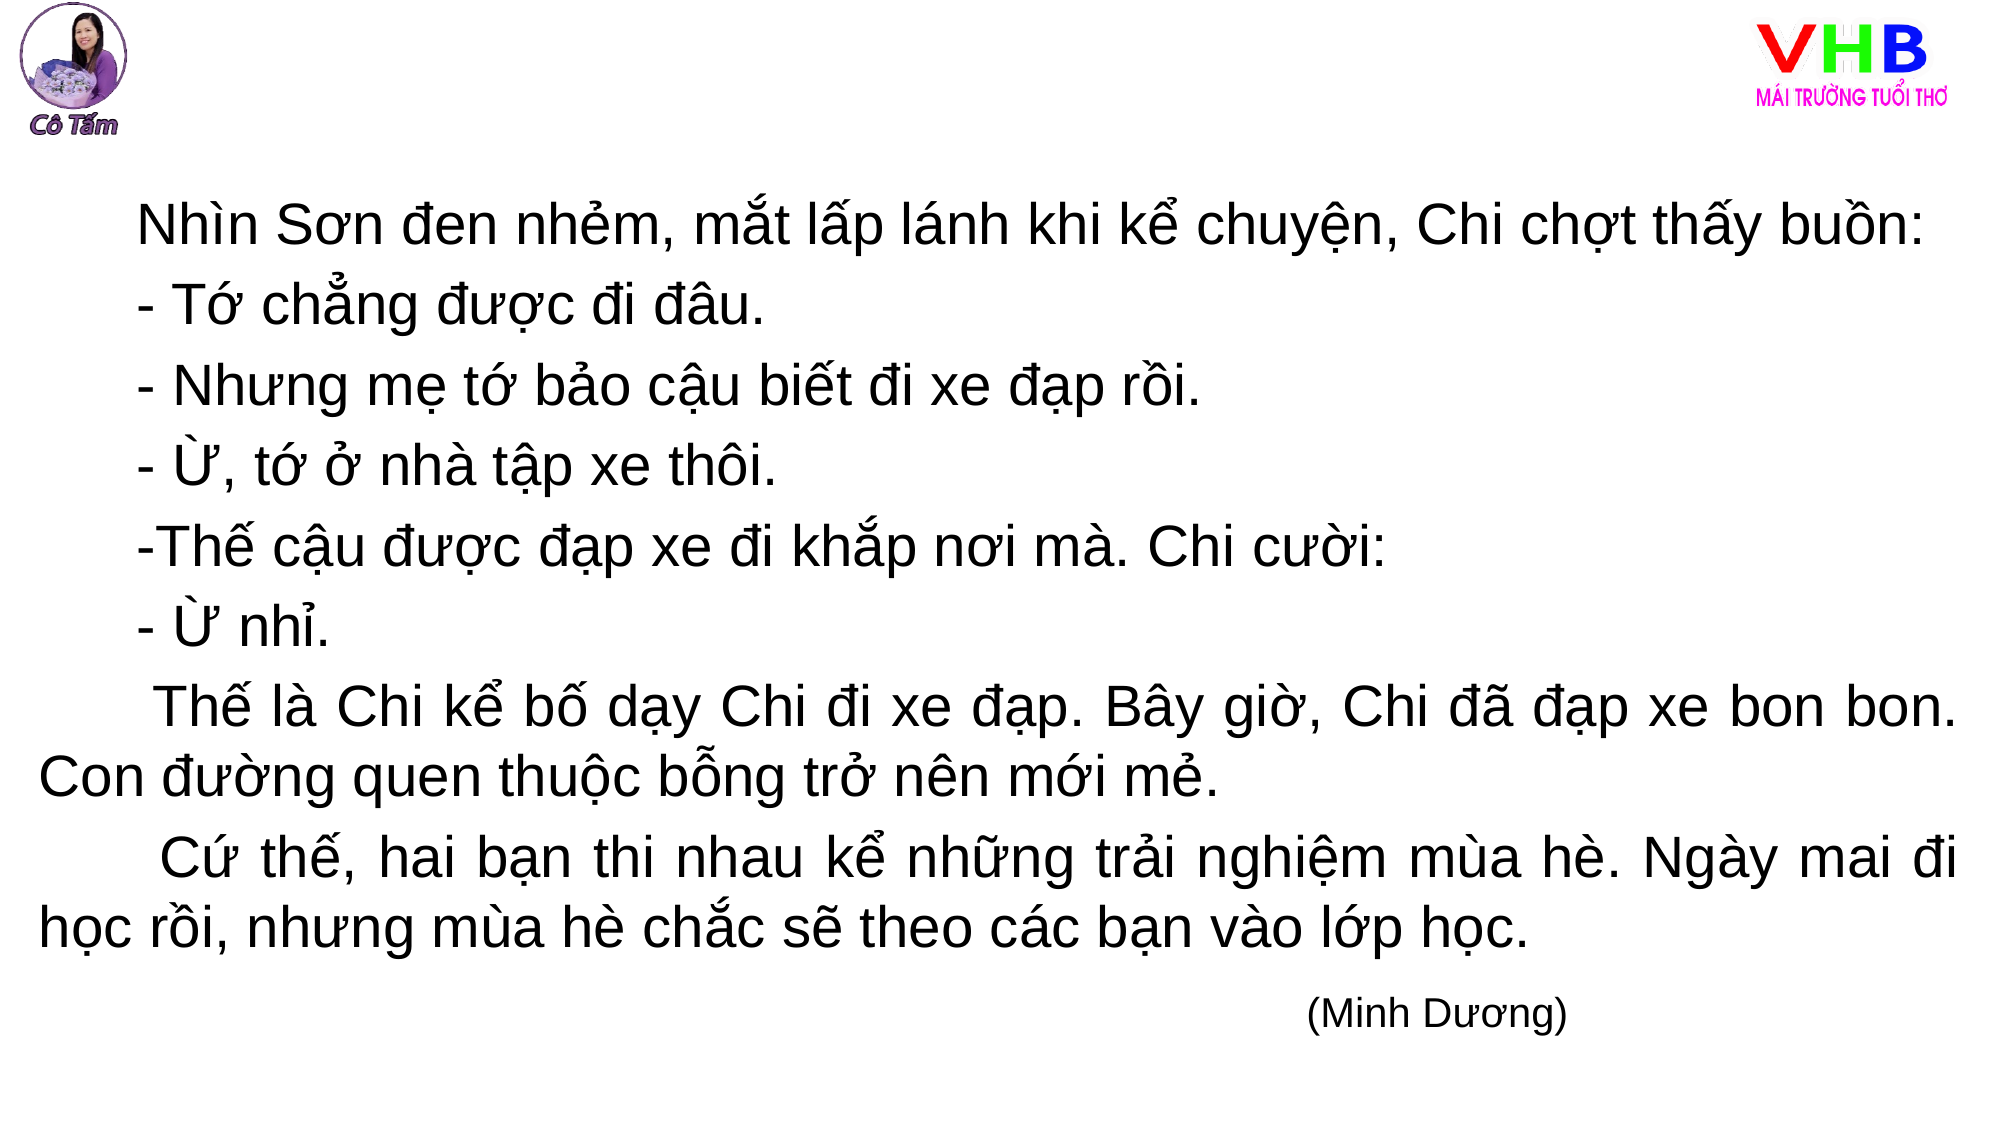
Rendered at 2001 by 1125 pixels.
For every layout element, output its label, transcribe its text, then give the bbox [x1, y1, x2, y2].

text_box Nhìn Sơn đen nhẻm, mắt lấp lánh khi kể chuyện, Chi chợt thấy buồn: - Tớ chẳng được đi đâu. - Nhưng mẹ tớ bảo cậu biết đi xe đạp rồi. - Ừ, tớ ở nhà tập xe thôi. -Thế cậu được đạp xe đi khắp nơi mà. Chi cười: - Ừ nhỉ. Thế là Chi kể bố dạy Chi đi xe đạp. Bây giờ, Chi đã đạp xe bon bon. Con đường quen thuộc bỗng trở nên mới mẻ. Cứ thế, hai bạn thi nhau kể những trải nghiệm mùa hè. Ngày mai đi học rồi, nhưng mùa hè chắc sẽ theo các bạn vào lớp học. (Minh Dương) [24, 178, 1976, 1047]
picture [1748, 10, 1976, 125]
picture [1, 0, 145, 144]
